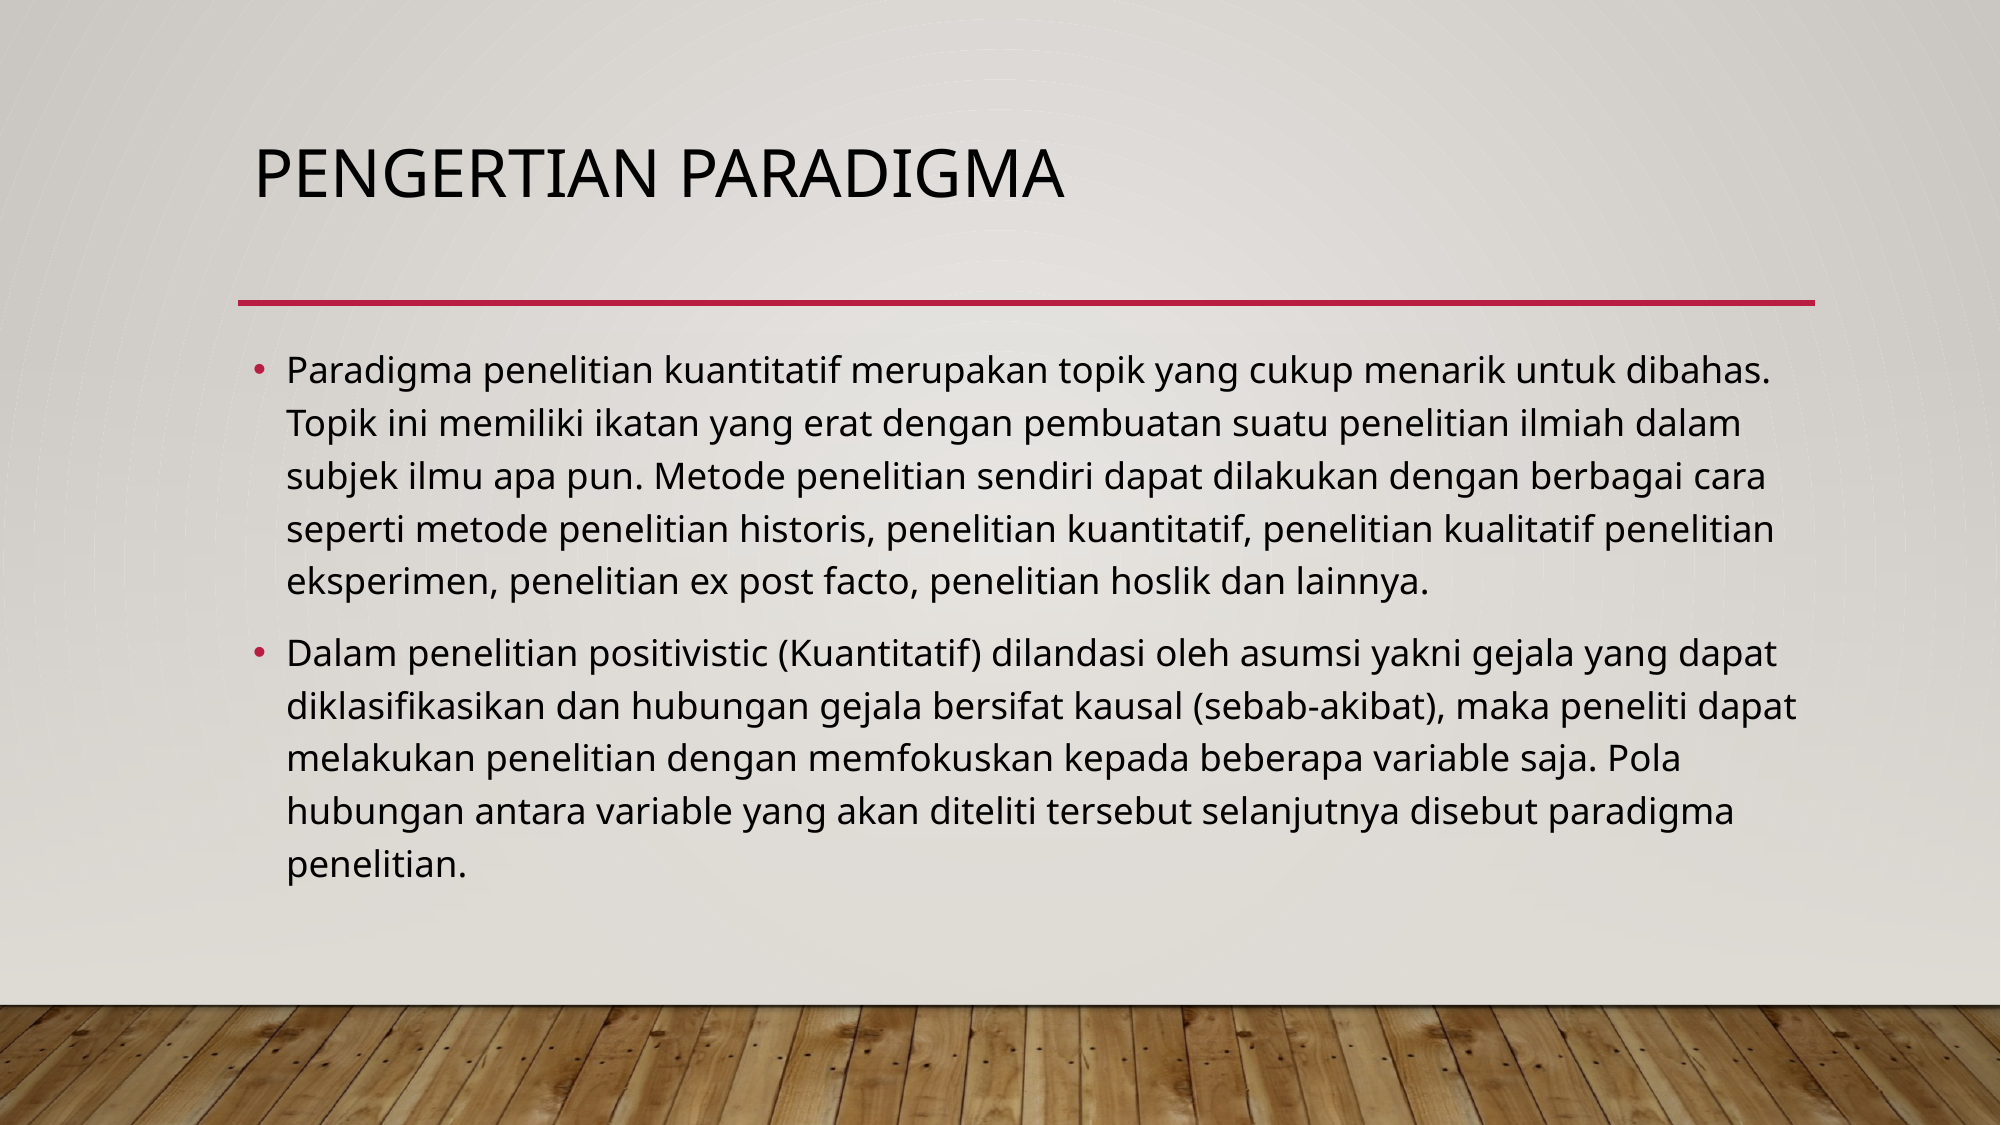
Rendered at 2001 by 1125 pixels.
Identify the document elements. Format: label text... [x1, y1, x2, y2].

picture [0, 1005, 2000, 1125]
list Paradigma penelitian kuantitatif merupakan topik yang cukup menarik untuk dibahas. Topik ini memiliki ikatan yang erat dengan pembuatan suatu penelitian ilmiah dalam subjek ilmu apa pun. Metode penelitian sendiri dapat dilakukan dengan berbagai cara seperti metode penelitian historis, penelitian kuantitatif, penelitian kualitatif penelitian eksperimen, penelitian ex post facto, penelitian hoslik dan lainnya. Dalam penelitian positivistic (Kuantitatif) dilandasi oleh asumsi yakni gejala yang dapat diklasifikasikan dan hubungan gejala bersifat kausal (sebab-akibat), maka peneliti dapat melakukan penelitian dengan memfokuskan kepada beberapa variable saja. Pola hubungan antara variable yang akan diteliti tersebut selanjutnya disebut paradigma penelitian. [238, 330, 1814, 897]
title Pengertian Paradigma [238, 131, 1814, 305]
